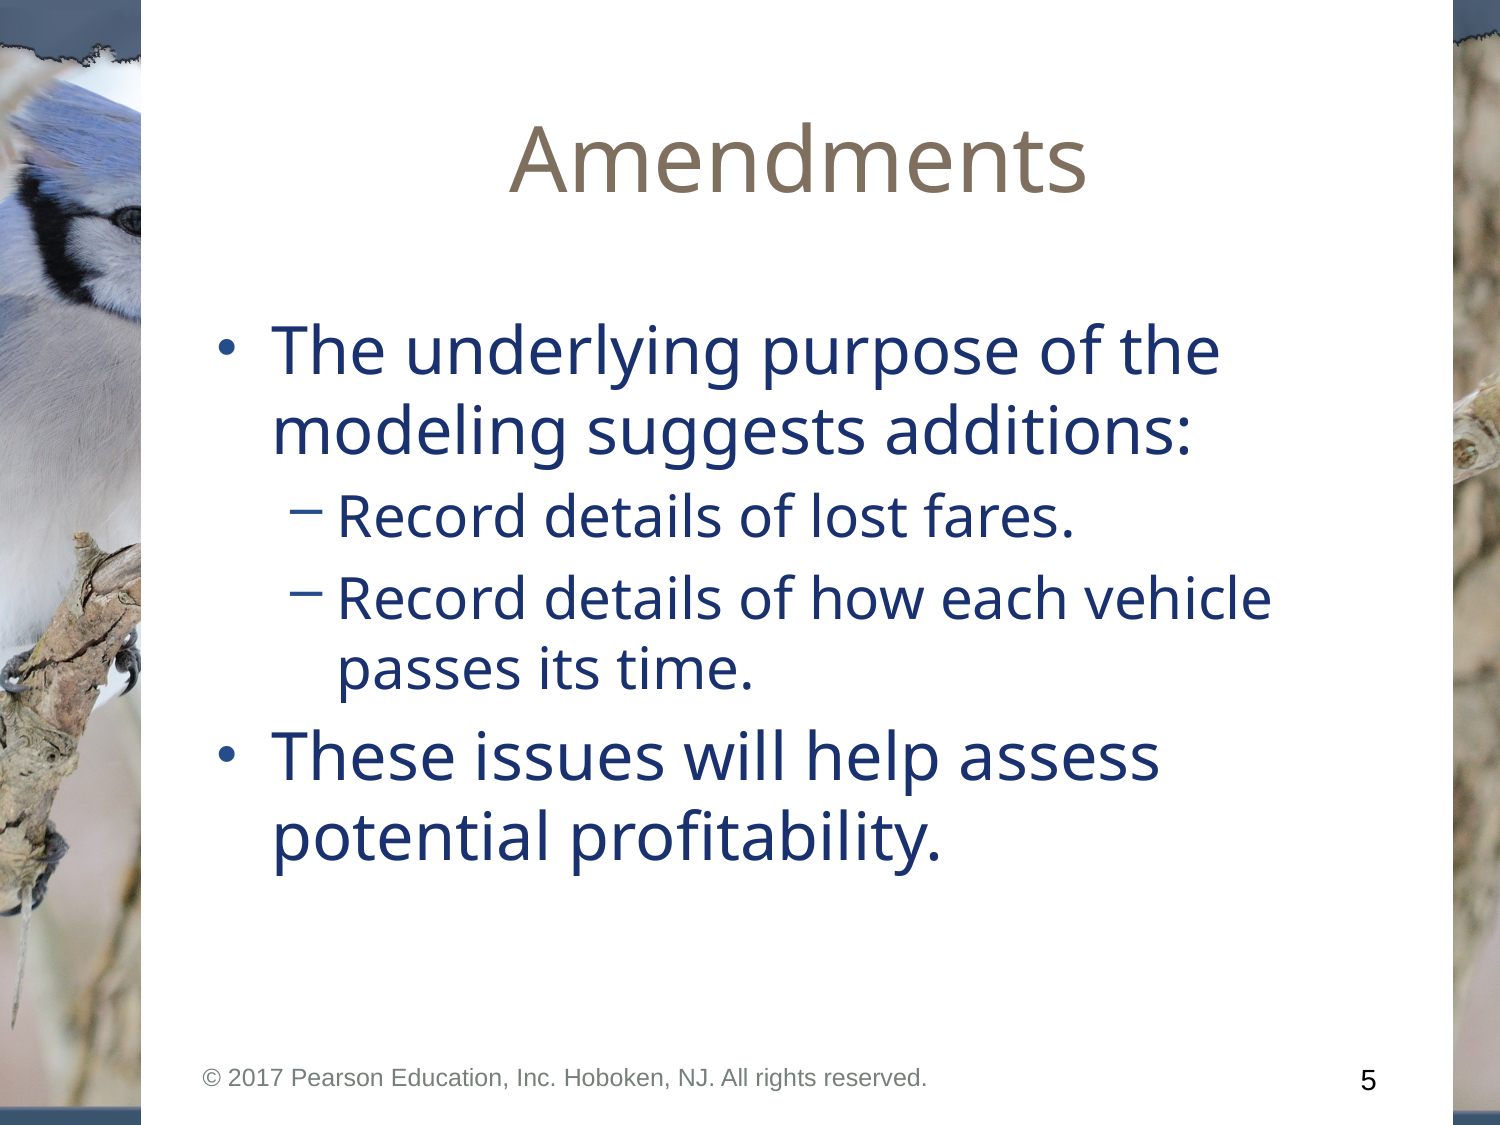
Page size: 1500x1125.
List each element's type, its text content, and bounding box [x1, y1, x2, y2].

title Amendments [162, 62, 1438, 250]
footer © 2017 Pearson Education, Inc. Hoboken, NJ. All rights reserved. [187, 1054, 1325, 1105]
list The underlying purpose of the modeling suggests additions: Record details of lost fares. Record details of how each vehicle passes its time. These issues will help assess potential profitability. [200, 299, 1425, 1000]
picture [0, 0, 141, 1125]
picture [1453, 0, 1500, 1125]
